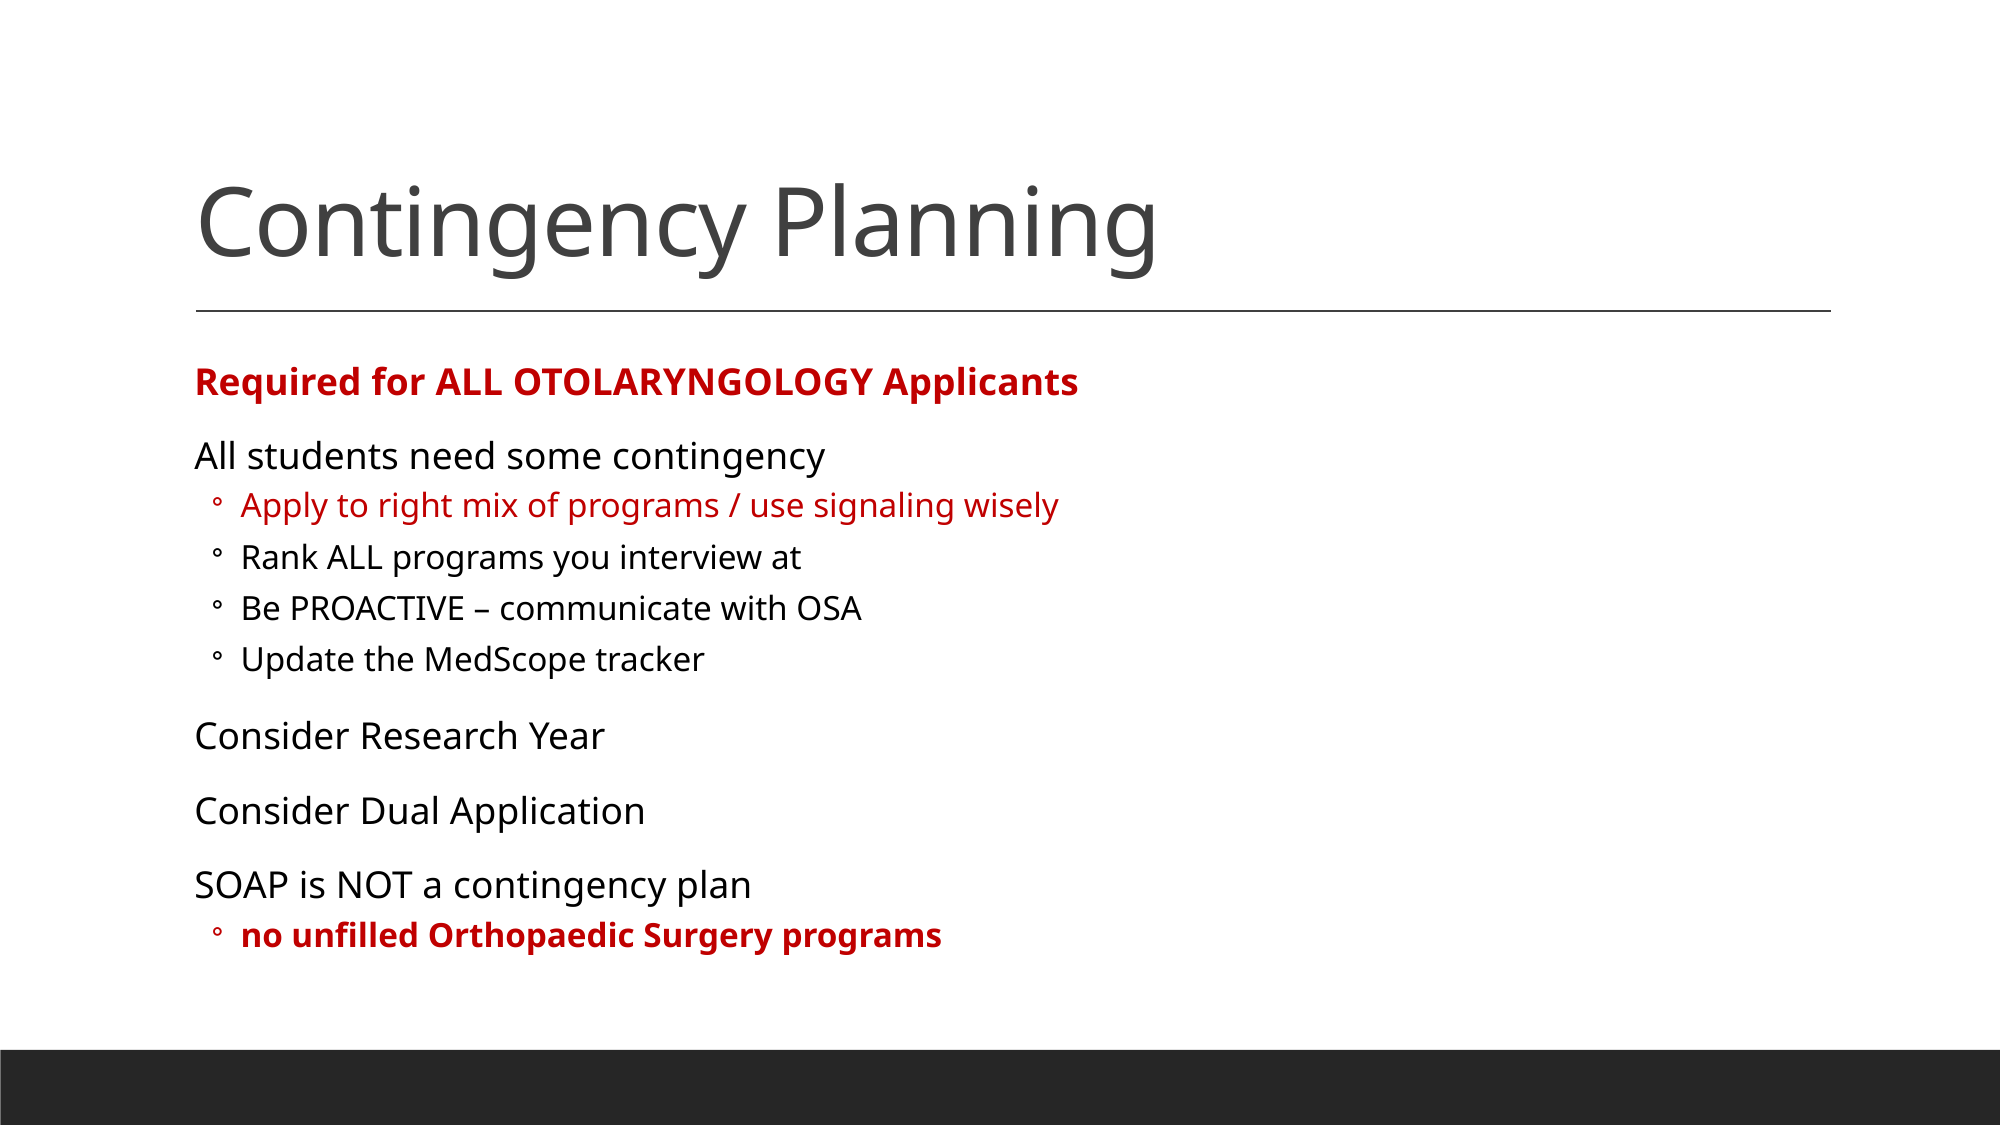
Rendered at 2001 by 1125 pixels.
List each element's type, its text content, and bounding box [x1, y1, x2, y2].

title Contingency Planning [180, 47, 1830, 285]
list Required for ALL OTOLARYNGOLOGY Applicants All students need some contingency Apply to right mix of programs / use signaling wisely Rank ALL programs you interview at Be PROACTIVE – communicate with OSA Update the MedScope tracker Consider Research Year Consider Dual Application SOAP is NOT a contingency plan no unfilled Orthopaedic Surgery programs [180, 345, 1830, 963]
